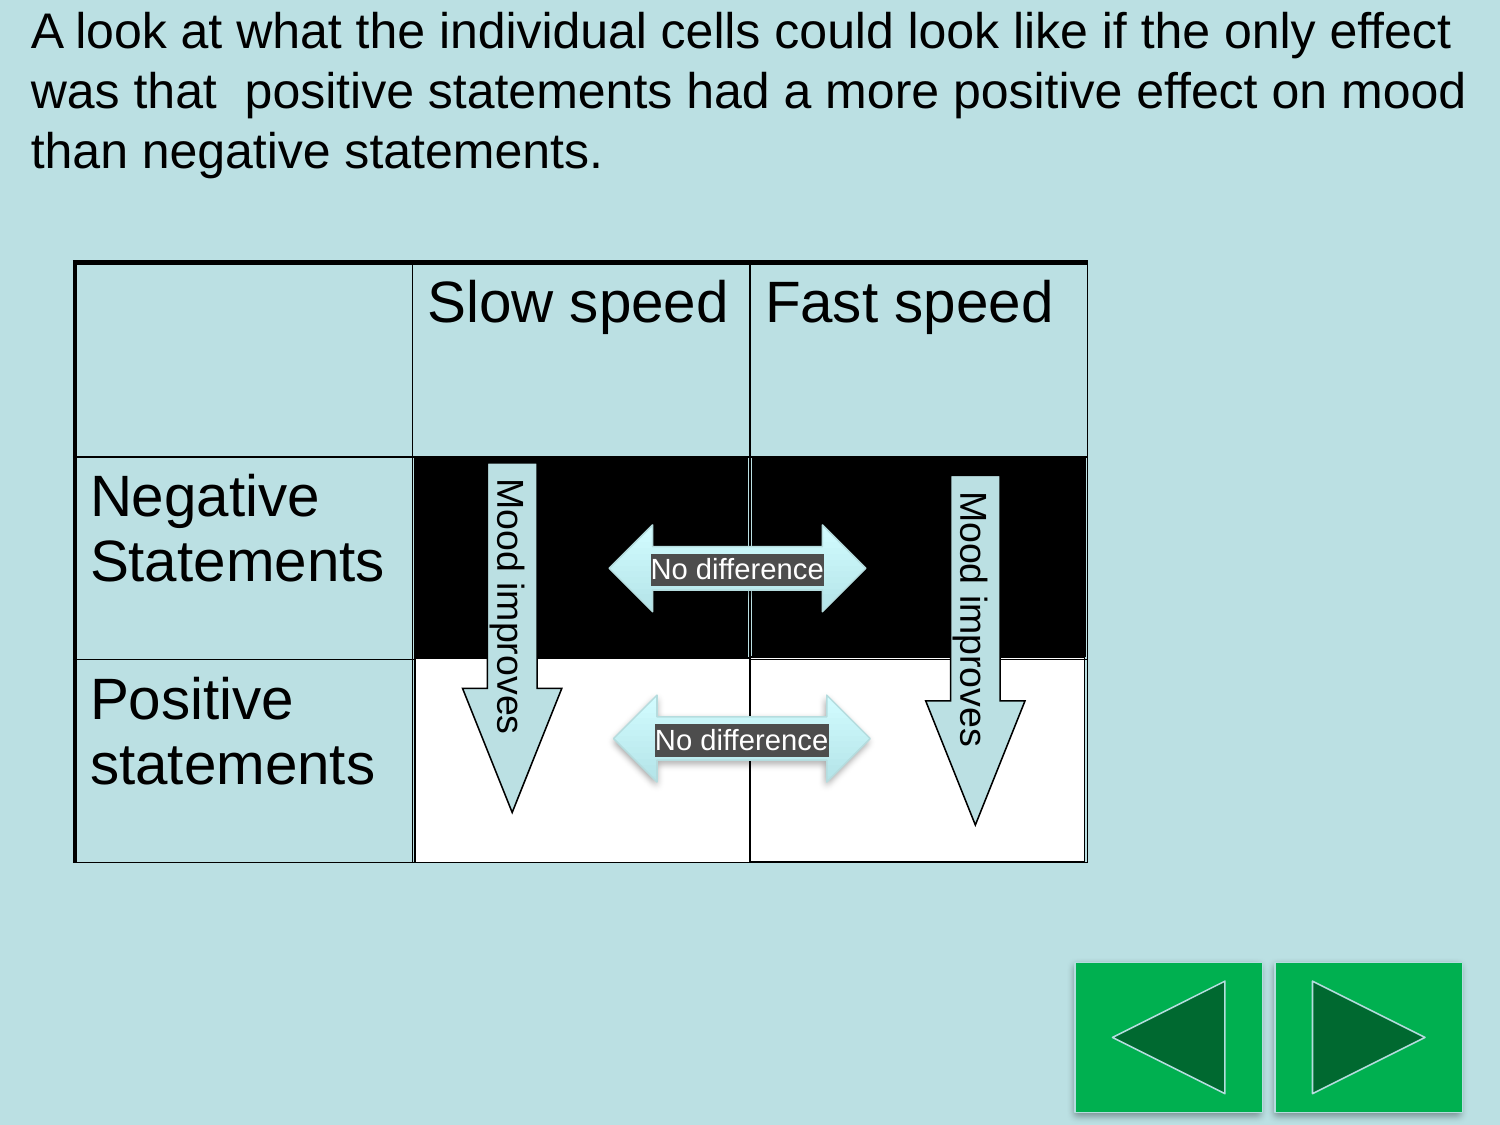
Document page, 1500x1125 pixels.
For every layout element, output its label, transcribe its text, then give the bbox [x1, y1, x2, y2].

text_box [1274, 962, 1463, 1113]
table_header Slow speed [413, 265, 749, 456]
table_header Fast speed [751, 265, 1087, 456]
title A look at what the individual cells could look like if the only effect was that positive statements had a more positive effect on mood than negative statements. [15, 29, 1500, 218]
text_box Mood improves [925, 475, 1026, 826]
text_box No difference [608, 524, 867, 613]
text_box Mood improves [462, 462, 562, 813]
table_cell Negative Statements [77, 458, 412, 659]
text_box No difference [613, 694, 871, 783]
table_header [77, 265, 412, 456]
text_box [415, 458, 748, 658]
table_cell [751, 660, 1087, 862]
text_box [415, 658, 750, 863]
table_cell Positive statements [77, 660, 412, 862]
text_box [752, 458, 1085, 657]
text_box [1074, 962, 1263, 1113]
